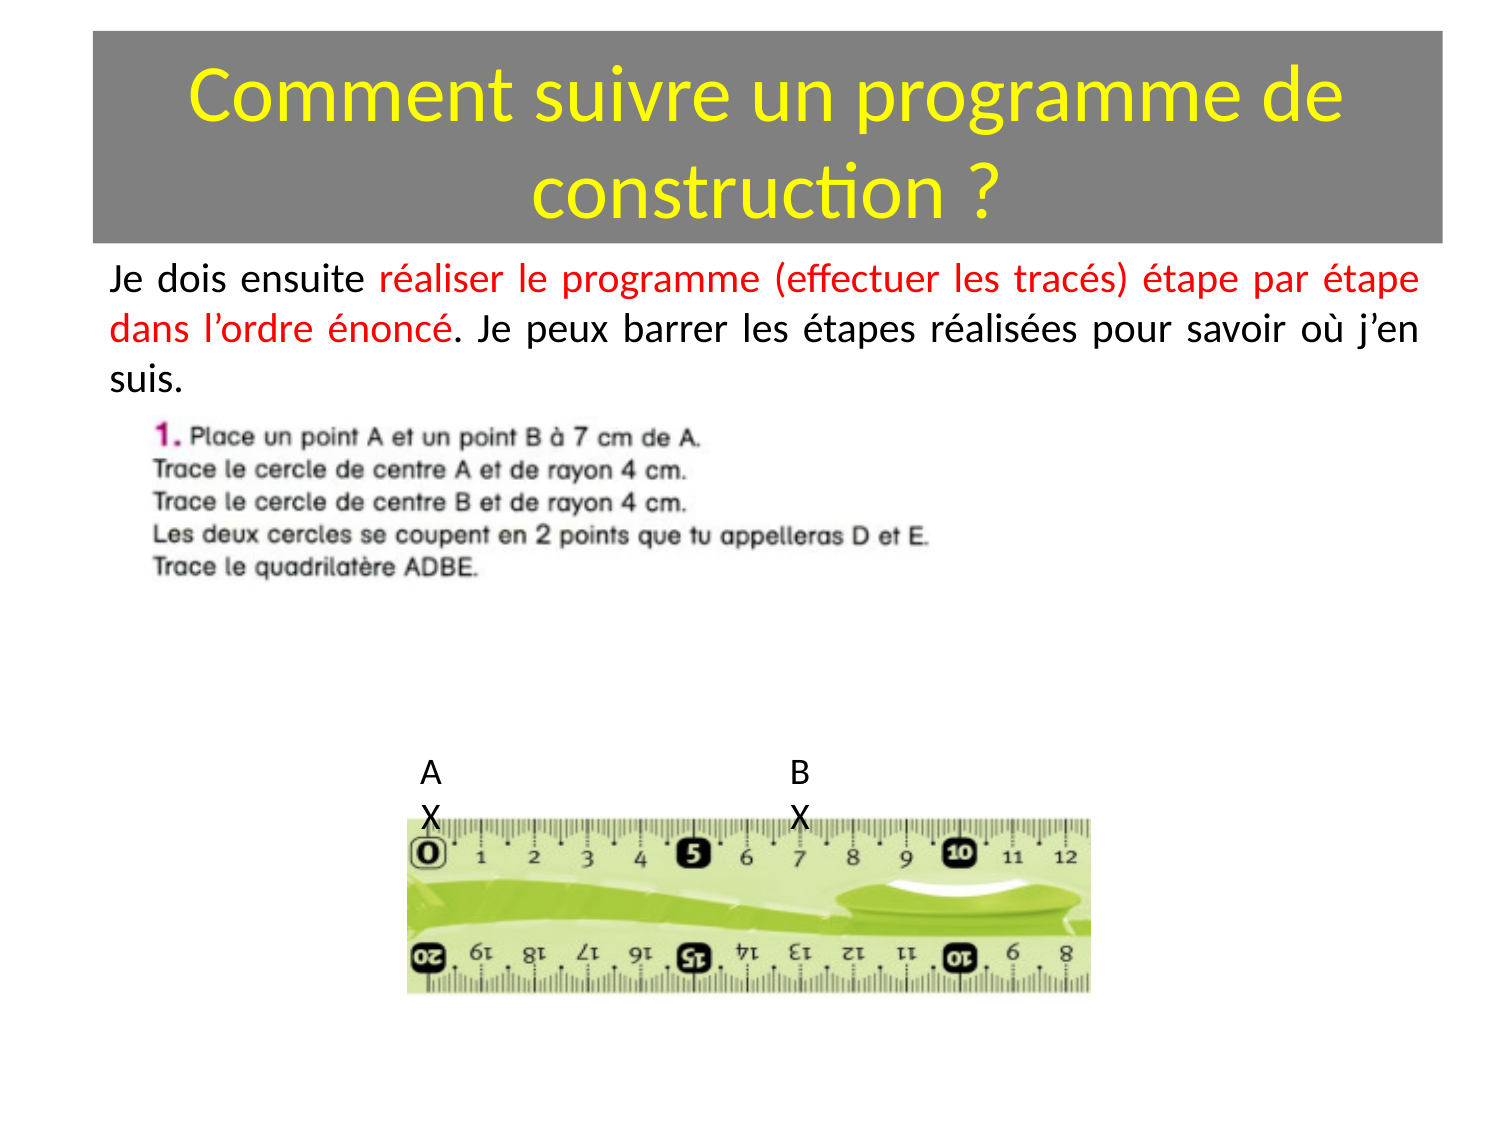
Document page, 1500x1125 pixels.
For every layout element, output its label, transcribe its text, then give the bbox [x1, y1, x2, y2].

title Comment suivre un programme de construction ? [92, 30, 1443, 244]
picture [407, 816, 1091, 1006]
text_box Je dois ensuite réaliser le programme (effectuer les tracés) étape par étape dans l’ordre énoncé. Je peux barrer les étapes réalisées pour savoir où j’en suis. [94, 243, 1436, 401]
text_box A X [395, 739, 467, 845]
picture [147, 414, 969, 593]
text_box B X [764, 739, 836, 814]
